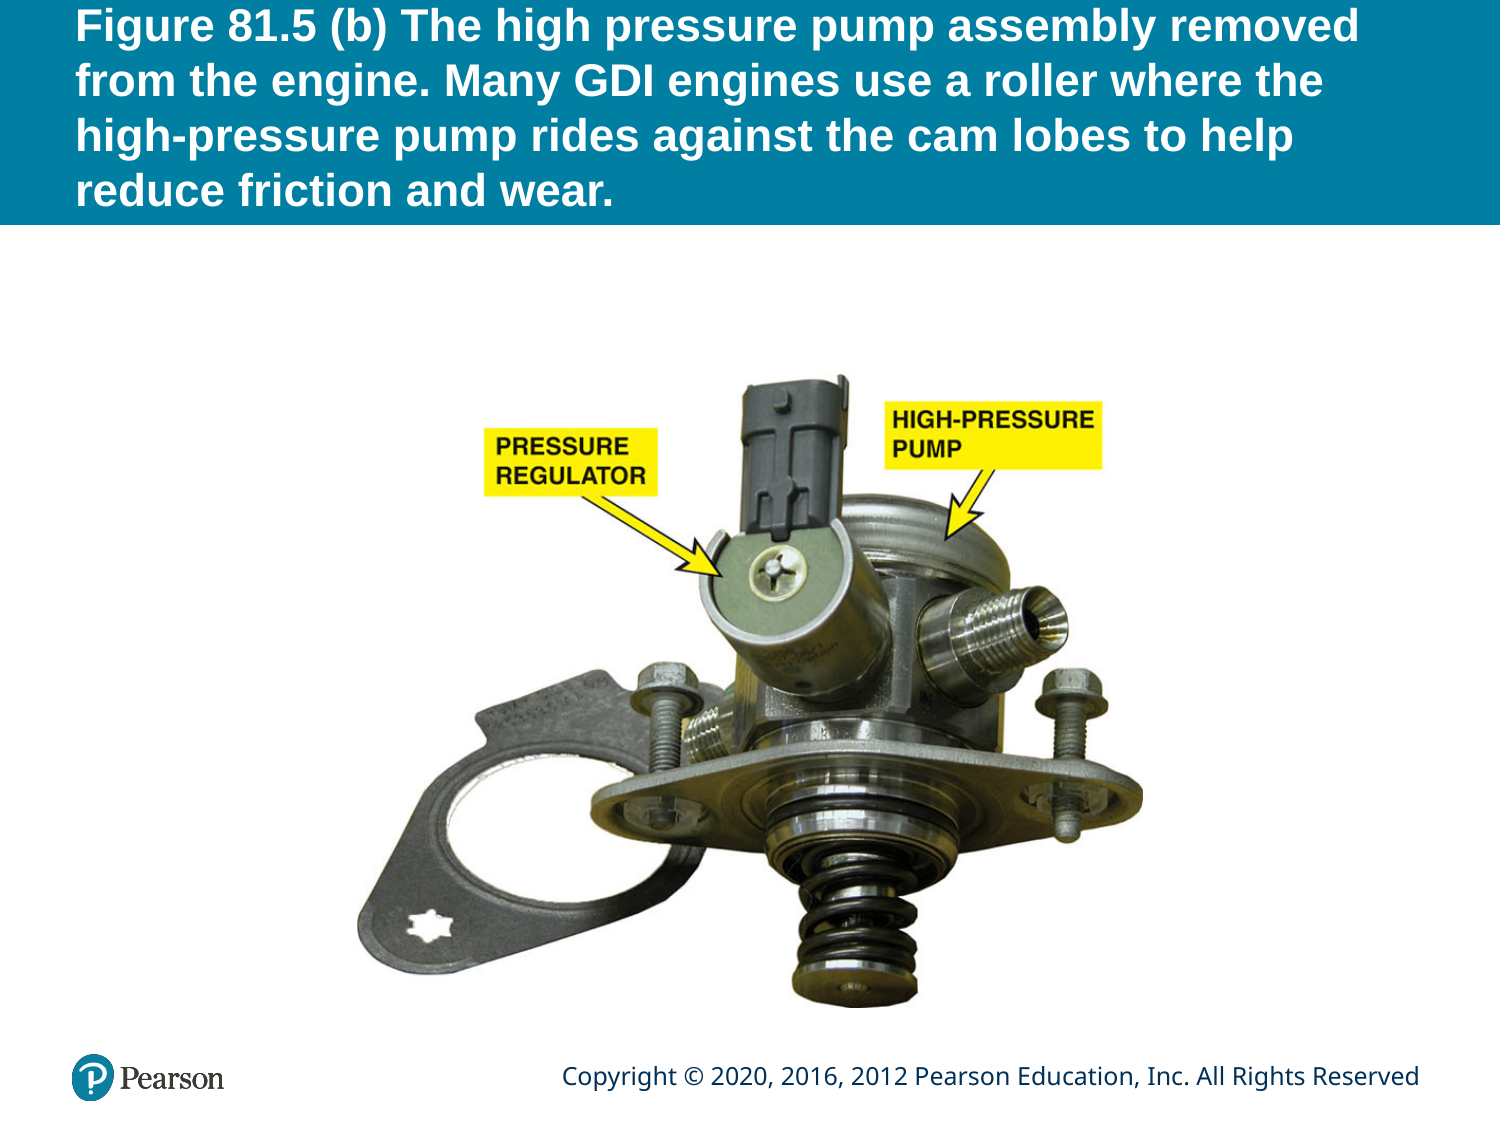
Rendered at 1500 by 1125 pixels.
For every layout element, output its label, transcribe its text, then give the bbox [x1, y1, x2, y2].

picture [527, 17, 532, 35]
picture [192, 17, 212, 35]
picture [459, 17, 480, 35]
picture [949, 17, 969, 35]
picture [118, 17, 140, 35]
picture [499, 8, 519, 35]
picture [758, 17, 771, 35]
picture [857, 17, 862, 35]
picture [774, 17, 795, 35]
picture [538, 17, 560, 35]
picture [870, 17, 904, 35]
picture [842, 17, 847, 35]
picture [976, 17, 996, 35]
picture [357, 374, 1143, 1009]
picture [332, 8, 343, 35]
picture [704, 17, 724, 35]
picture [349, 8, 370, 35]
picture [1053, 17, 1087, 35]
picture [679, 17, 698, 35]
picture [1002, 17, 1021, 35]
picture [1122, 8, 1127, 35]
picture [432, 8, 453, 35]
picture [814, 17, 836, 35]
picture [1335, 8, 1356, 35]
picture [636, 17, 649, 35]
picture [175, 17, 188, 35]
picture [98, 1054, 224, 1101]
picture [1309, 17, 1330, 35]
picture [730, 17, 735, 35]
picture [1094, 8, 1116, 35]
picture [911, 17, 933, 35]
picture [1189, 17, 1210, 35]
picture [230, 10, 251, 35]
picture [608, 17, 630, 35]
picture [1027, 17, 1047, 35]
picture [1283, 17, 1305, 35]
picture [80, 1063, 106, 1088]
picture [79, 10, 101, 35]
picture [1133, 17, 1155, 35]
picture [107, 17, 112, 35]
picture [567, 8, 588, 35]
picture [147, 17, 152, 35]
title Figure 81.5 (b) The high pressure pump assembly removed from the engine. Many GDI engines use a roller where the high-pressure pump rides against the cam lobes to help reduce friction and wear. [75, 35, 1425, 216]
picture [1255, 17, 1279, 35]
picture [1216, 17, 1250, 35]
picture [162, 17, 168, 35]
picture [652, 17, 673, 35]
picture [256, 10, 269, 35]
picture [745, 17, 750, 35]
picture [72, 1088, 83, 1101]
picture [294, 10, 315, 35]
picture [374, 8, 385, 35]
picture [402, 10, 427, 35]
picture [72, 1054, 87, 1070]
picture [1173, 17, 1186, 35]
